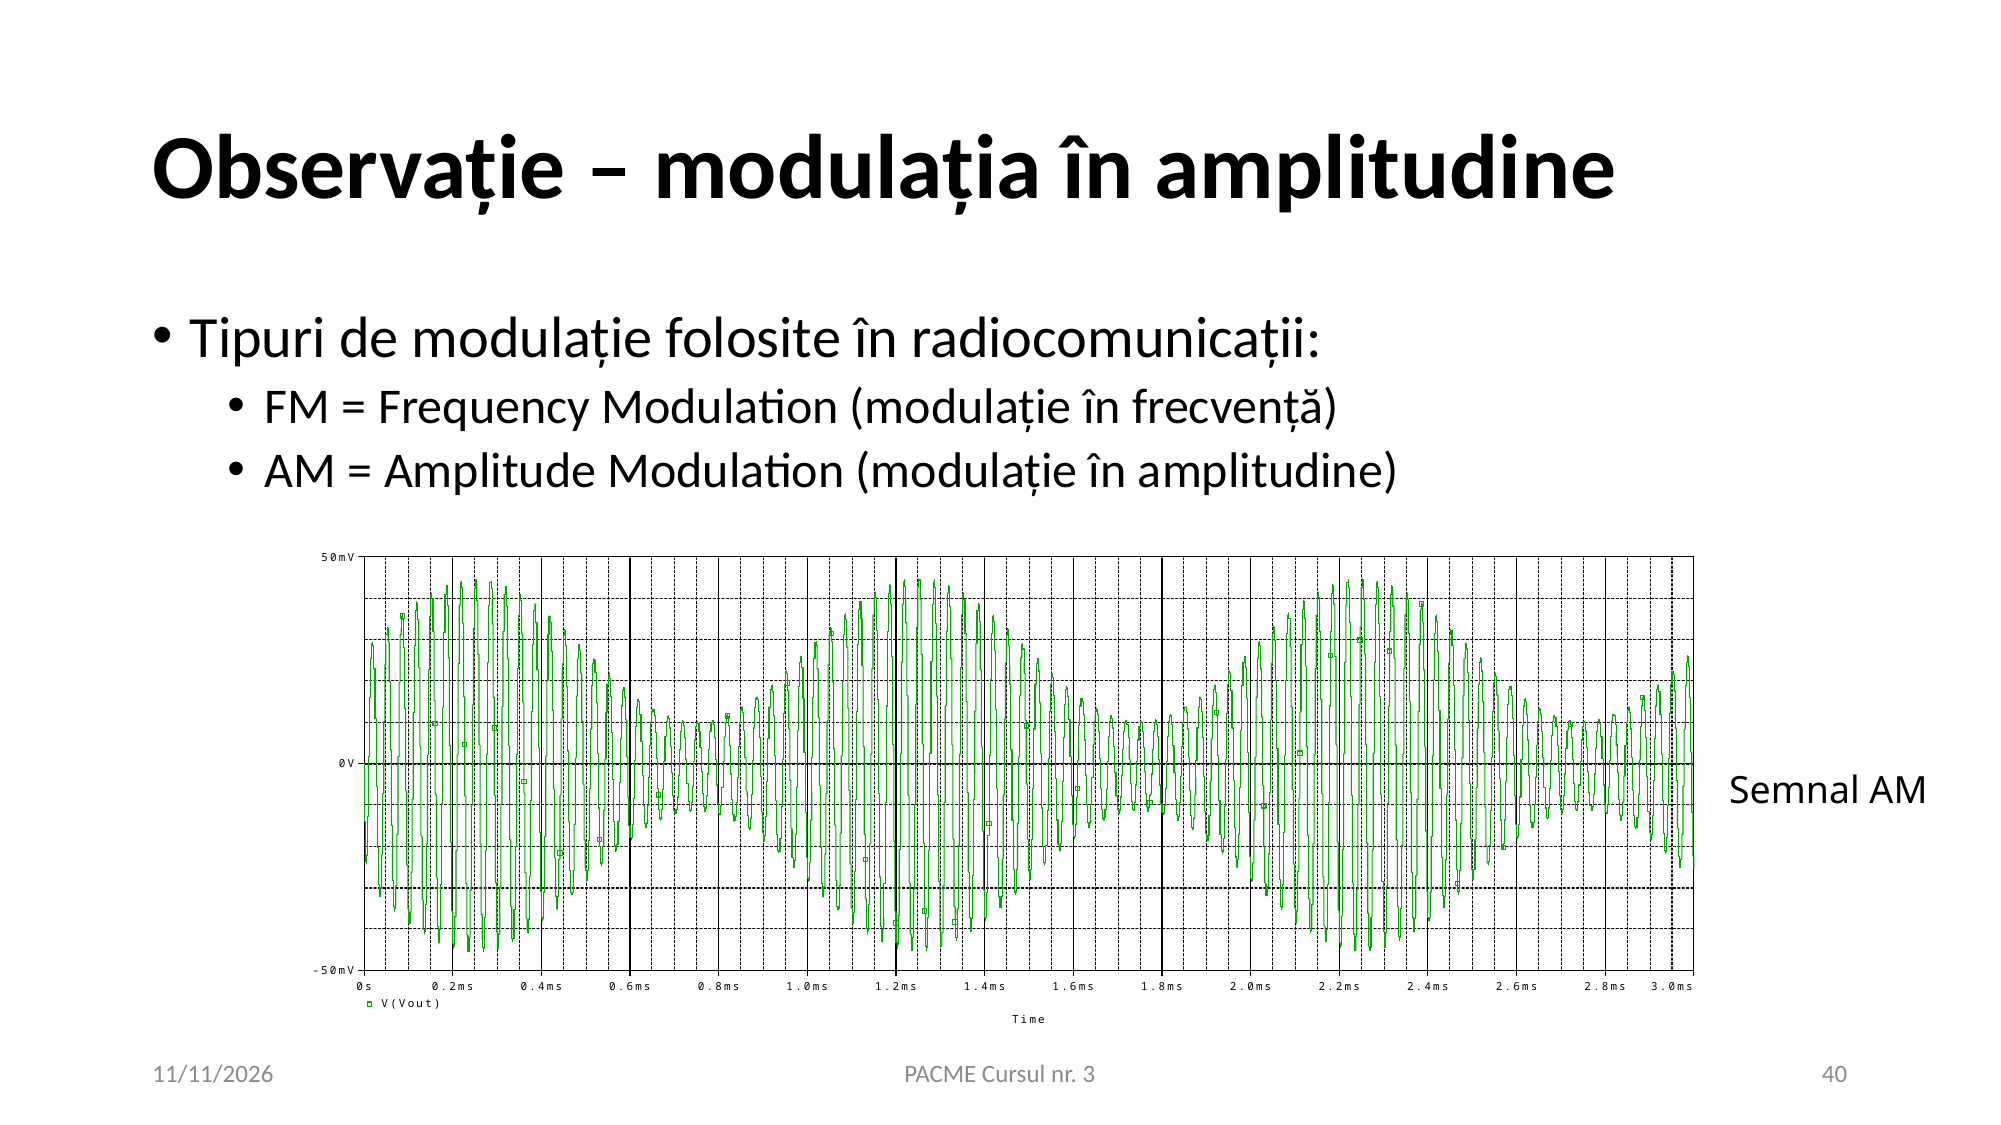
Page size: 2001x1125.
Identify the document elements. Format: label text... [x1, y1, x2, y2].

slide_number 40 [1412, 1042, 1863, 1103]
text_box Semnal AM [1715, 758, 1966, 819]
title Observație – modulația în amplitudine [137, 59, 1863, 278]
list Tipuri de modulație folosite în radiocomunicații: FM = Frequency Modulation (modulație în frecvență) AM = Amplitude Modulation (modulație în amplitudine) [137, 299, 1863, 1014]
picture [285, 549, 1715, 1030]
footer PACME Cursul nr. 3 [662, 1042, 1338, 1103]
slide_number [137, 1042, 588, 1103]
